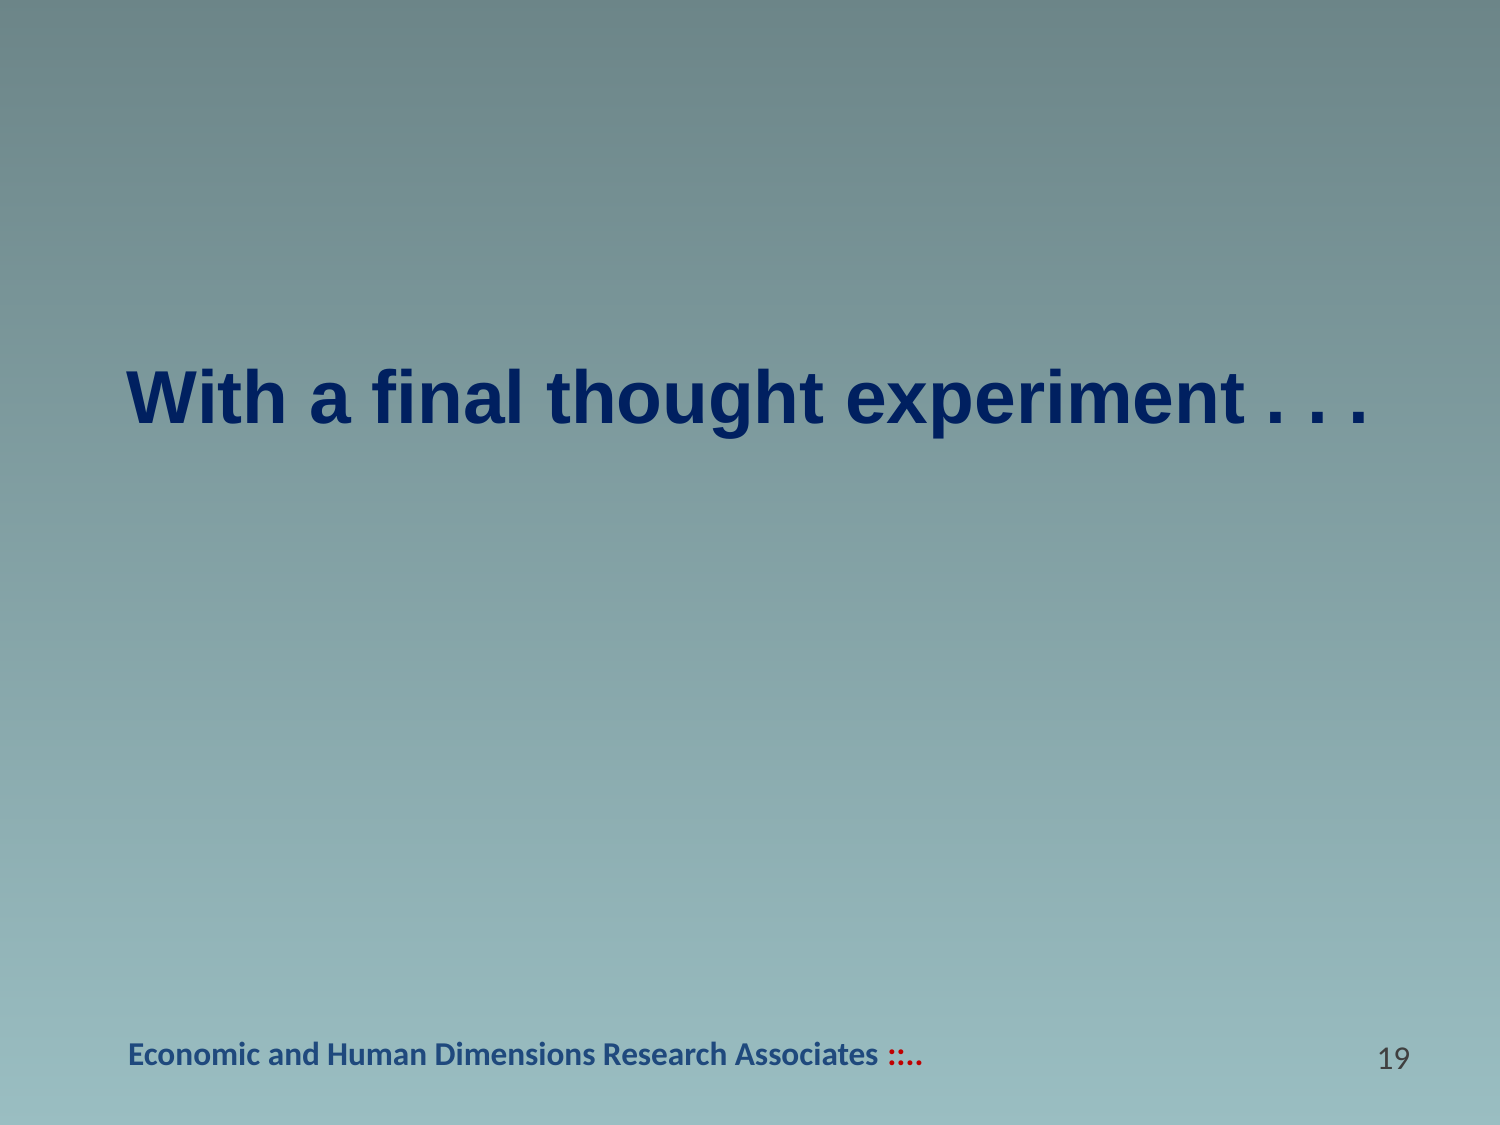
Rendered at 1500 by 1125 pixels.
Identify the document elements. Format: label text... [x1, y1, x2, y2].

slide_number 18 [1262, 1028, 1425, 1104]
text_box With a final thought experiment . . . [55, 299, 1443, 488]
